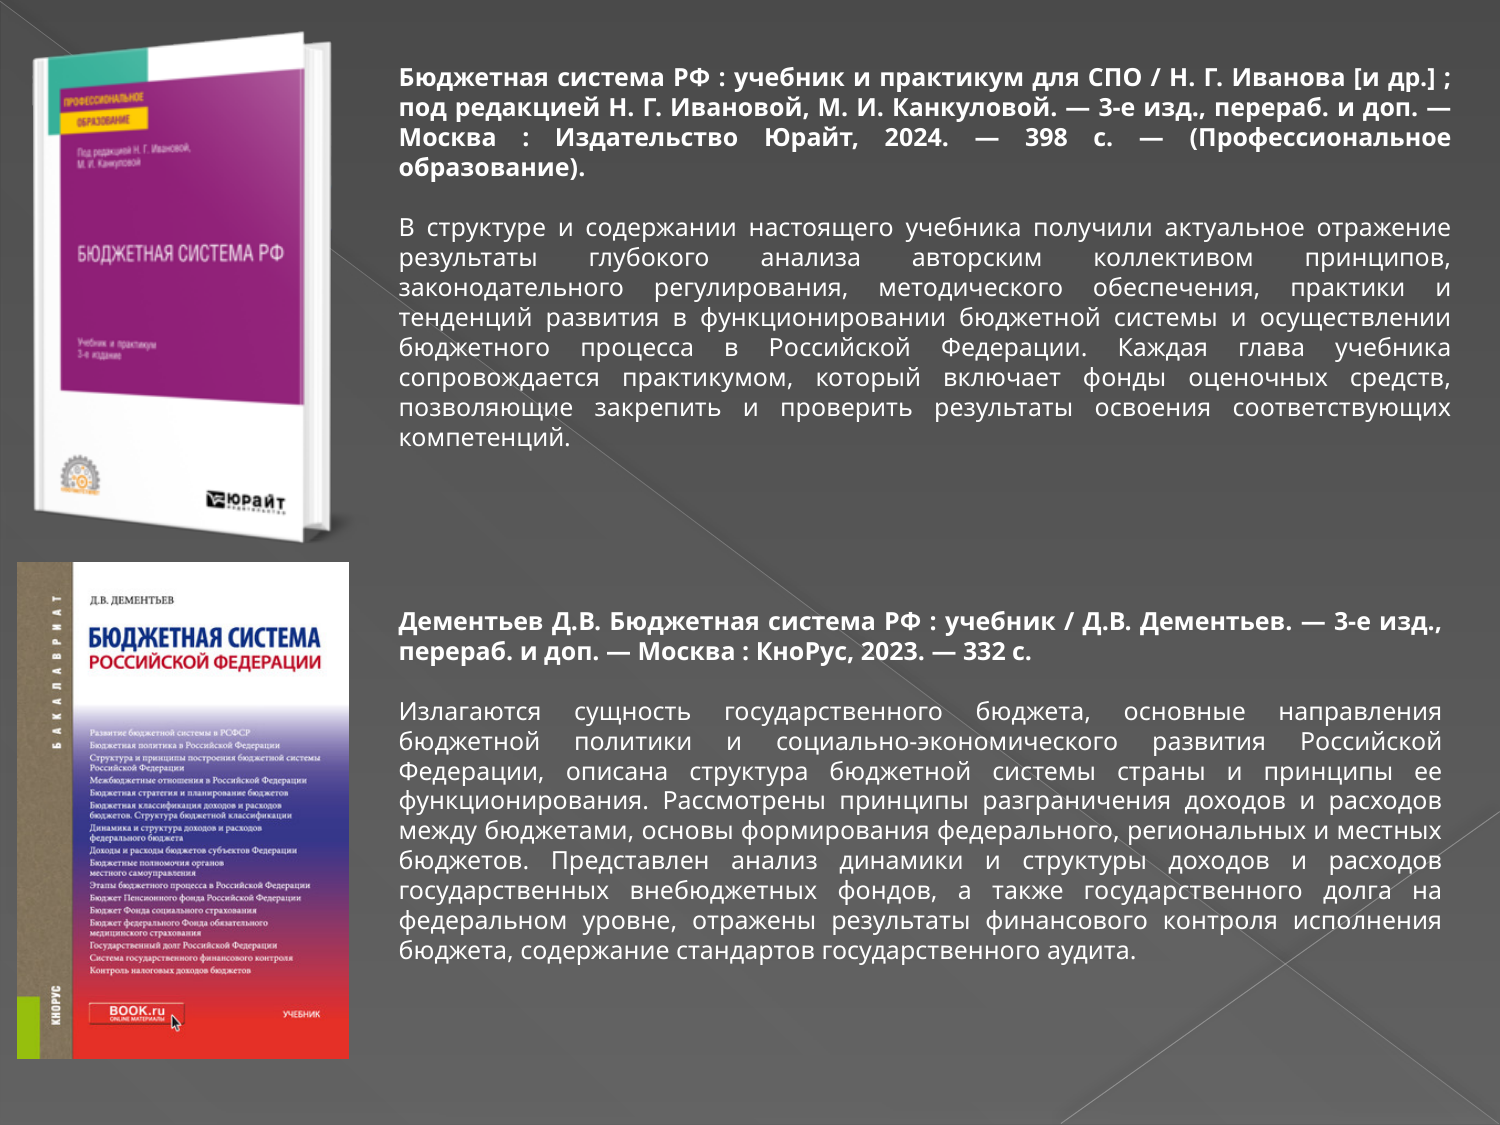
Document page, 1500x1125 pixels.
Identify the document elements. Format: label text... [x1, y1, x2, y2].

text_box Дементьев Д.В. Бюджетная система РФ : учебник / Д.В. Дементьев. — 3-е изд., перераб. и доп. — Москва : КноРус, 2023. — 332 с. Излагаются сущность государственного бюджета, основные направления бюджетной политики и социально-экономического развития Российской Федерации, описана структура бюджетной системы страны и принципы ее функционирования. Рассмотрены принципы разграничения доходов и расходов между бюджетами, основы формирования федерального, региональных и местных бюджетов. Представлен анализ динамики и структуры доходов и расходов государственных внебюджетных фондов, а также государственного долга на федеральном уровне, отражены результаты финансового контроля исполнения бюджета, содержание стандартов государственного аудита. [383, 597, 1459, 972]
text_box Бюджетная система РФ : учебник и практикум для СПО / Н. Г. Иванова [и др.] ; под редакцией Н. Г. Ивановой, М. И. Канкуловой. — 3-е изд., перераб. и доп. — Москва : Издательство Юрайт, 2024. — 398 с. — (Профессиональное образование). В структуре и содержании настоящего учебника получили актуальное отражение результаты глубокого анализа авторским коллективом принципов, законодательного регулирования, методического обеспечения, практики и тенденций развития в функционировании бюджетной системы и осуществлении бюджетного процесса в Российской Федерации. Каждая глава учебника сопровождается практикумом, который включает фонды оценочных средств, позволяющие закрепить и проверить результаты освоения соответствующих компетенций. [383, 54, 1468, 459]
picture [0, 0, 370, 1059]
